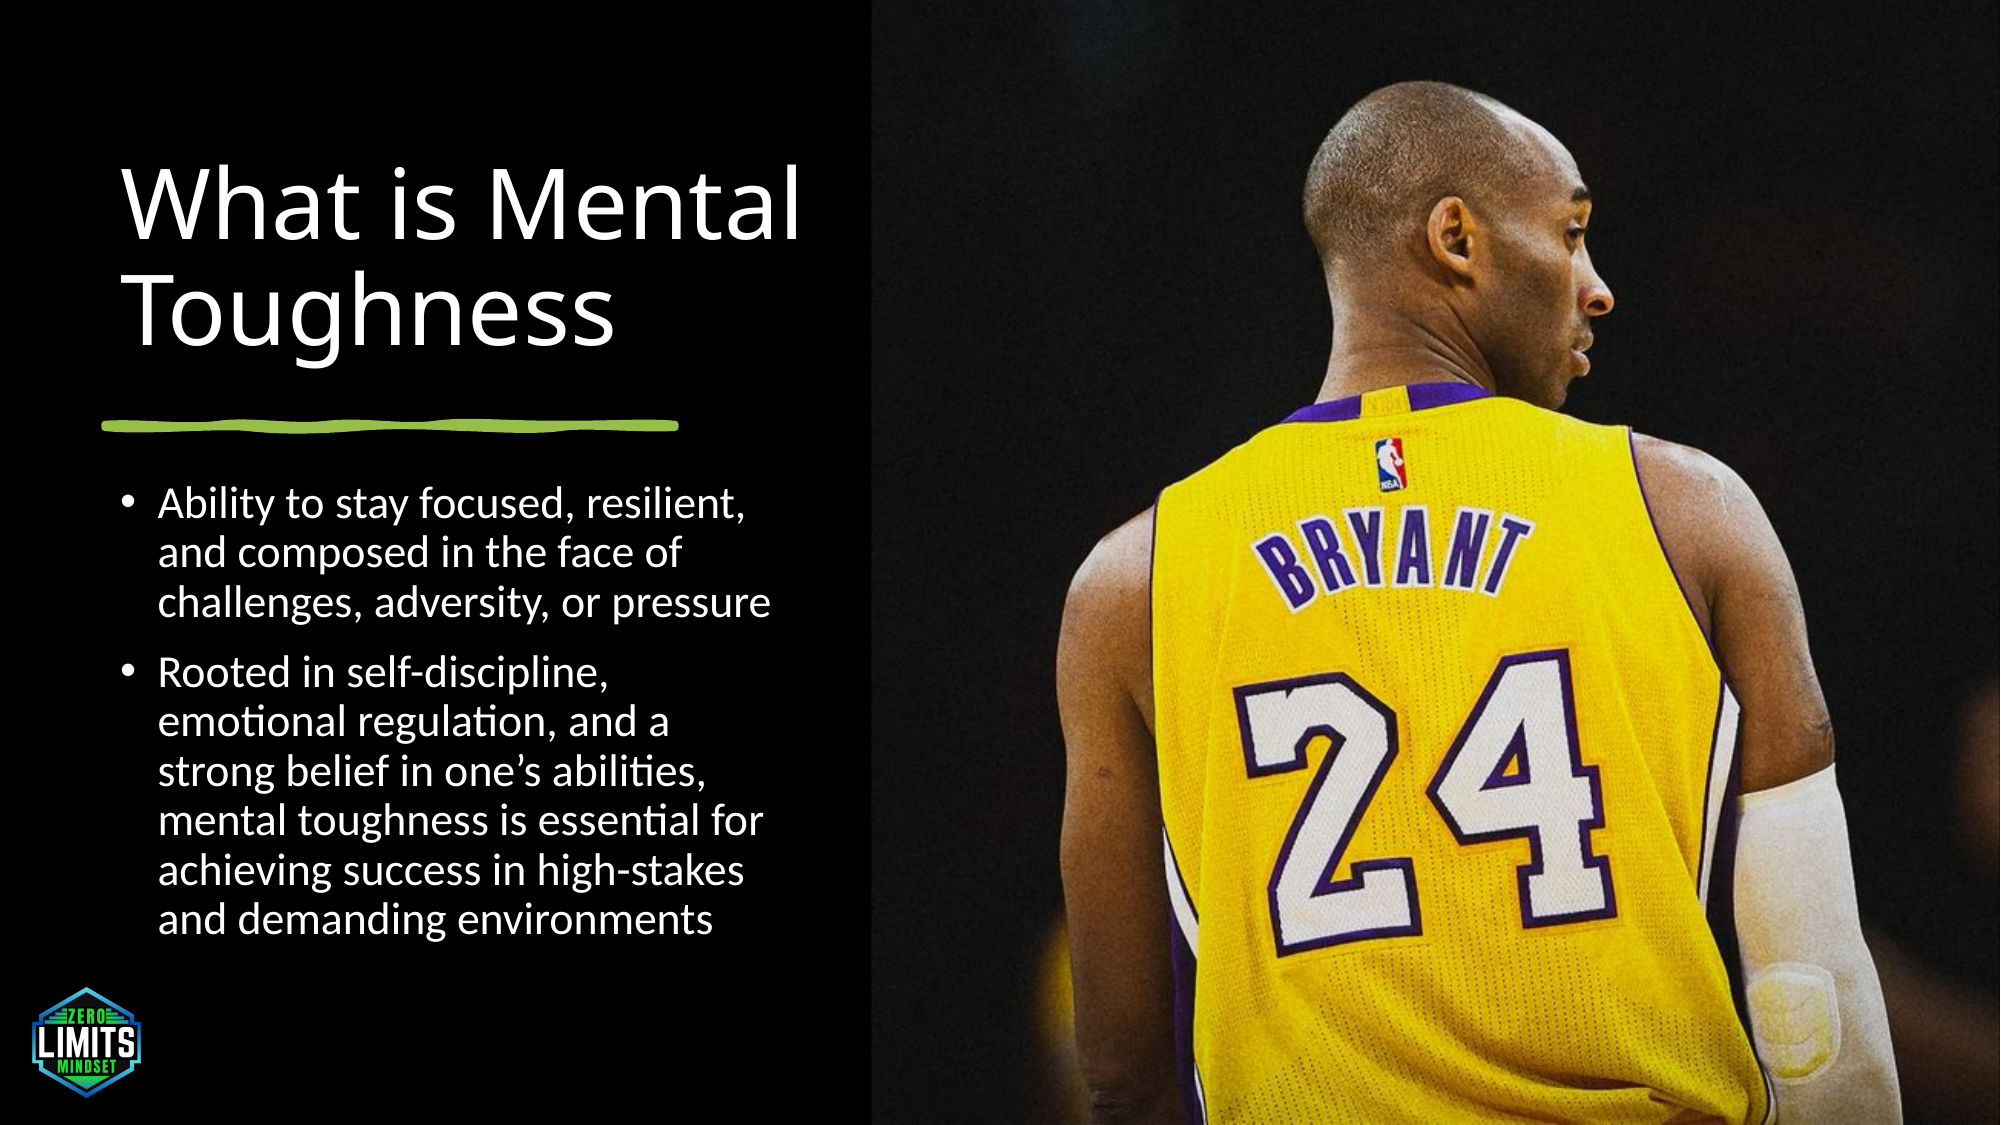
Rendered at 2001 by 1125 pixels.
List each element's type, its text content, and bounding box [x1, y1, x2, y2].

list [871, 0, 2000, 1125]
text_box [103, 421, 676, 431]
title What is Mental Toughness [105, 53, 822, 375]
list Ability to stay focused, resilient, and composed in the face of challenges, adversity, or pressure Rooted in self-discipline, emotional regulation, and a strong belief in one’s abilities, mental toughness is essential for achieving success in high-stakes and demanding environments [105, 471, 802, 1016]
picture [15, 972, 157, 1113]
text_box [0, 0, 871, 1125]
